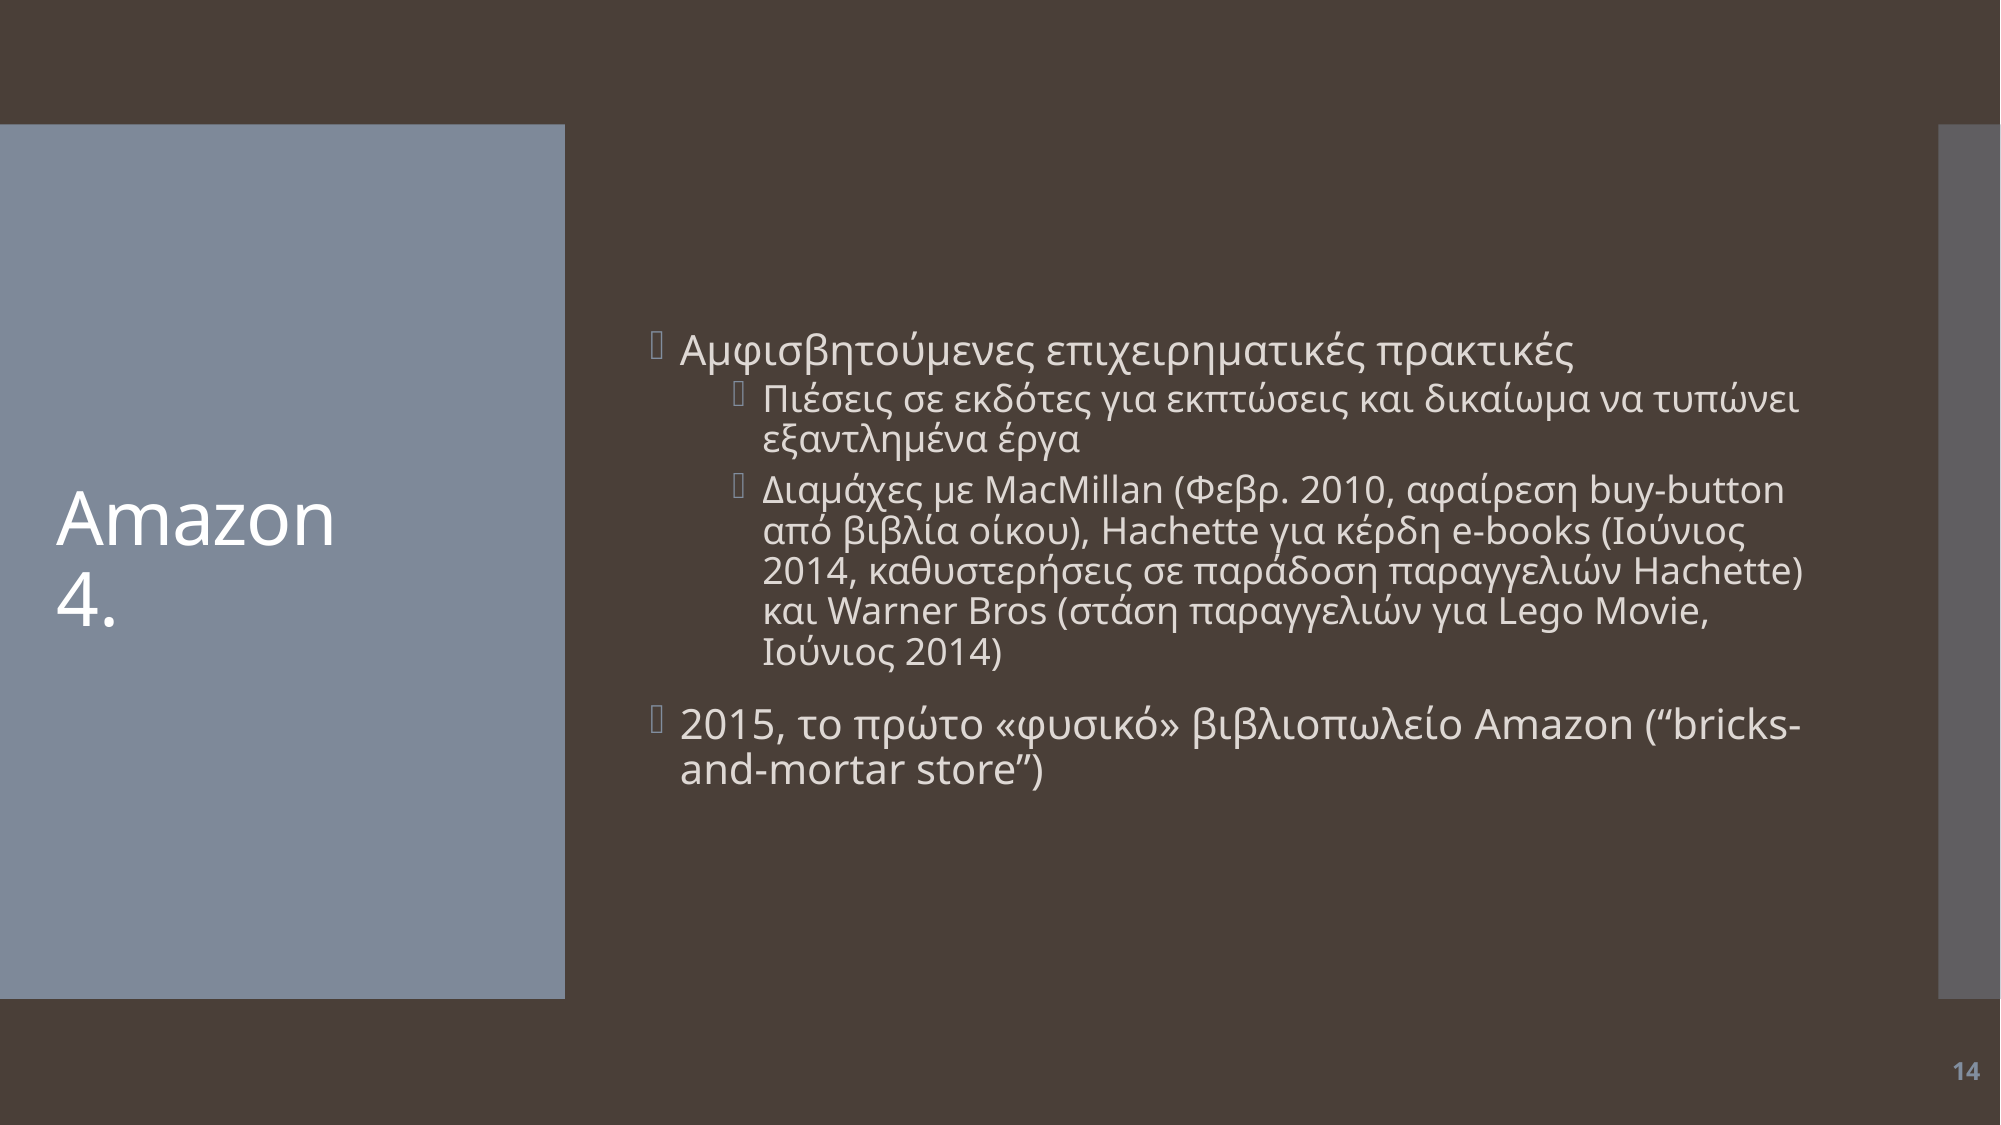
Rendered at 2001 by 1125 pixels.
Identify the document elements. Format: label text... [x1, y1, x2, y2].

title Amazon 4. [41, 184, 525, 940]
slide_number 14 [1744, 1042, 1996, 1103]
list Αμφισβητούμενες επιχειρηματικές πρακτικές Πιέσεις σε εκδότες για εκπτώσεις και δικαίωμα να τυπώνει εξαντλημένα έργα Διαμάχες με MacMillan (Φεβρ. 2010, αφαίρεση buy-button από βιβλία οίκου), Hachette για κέρδη e-books (Ιούνιος 2014, καθυστερήσεις σε παράδοση παραγγελιών Hachette) και Warner Bros (στάση παραγγελιών για Lego Movie, Ιούνιος 2014) 2015, το πρώτο «φυσικό» βιβλιοπωλείο Amazon (“bricks-and-mortar store”) [634, 141, 1835, 982]
